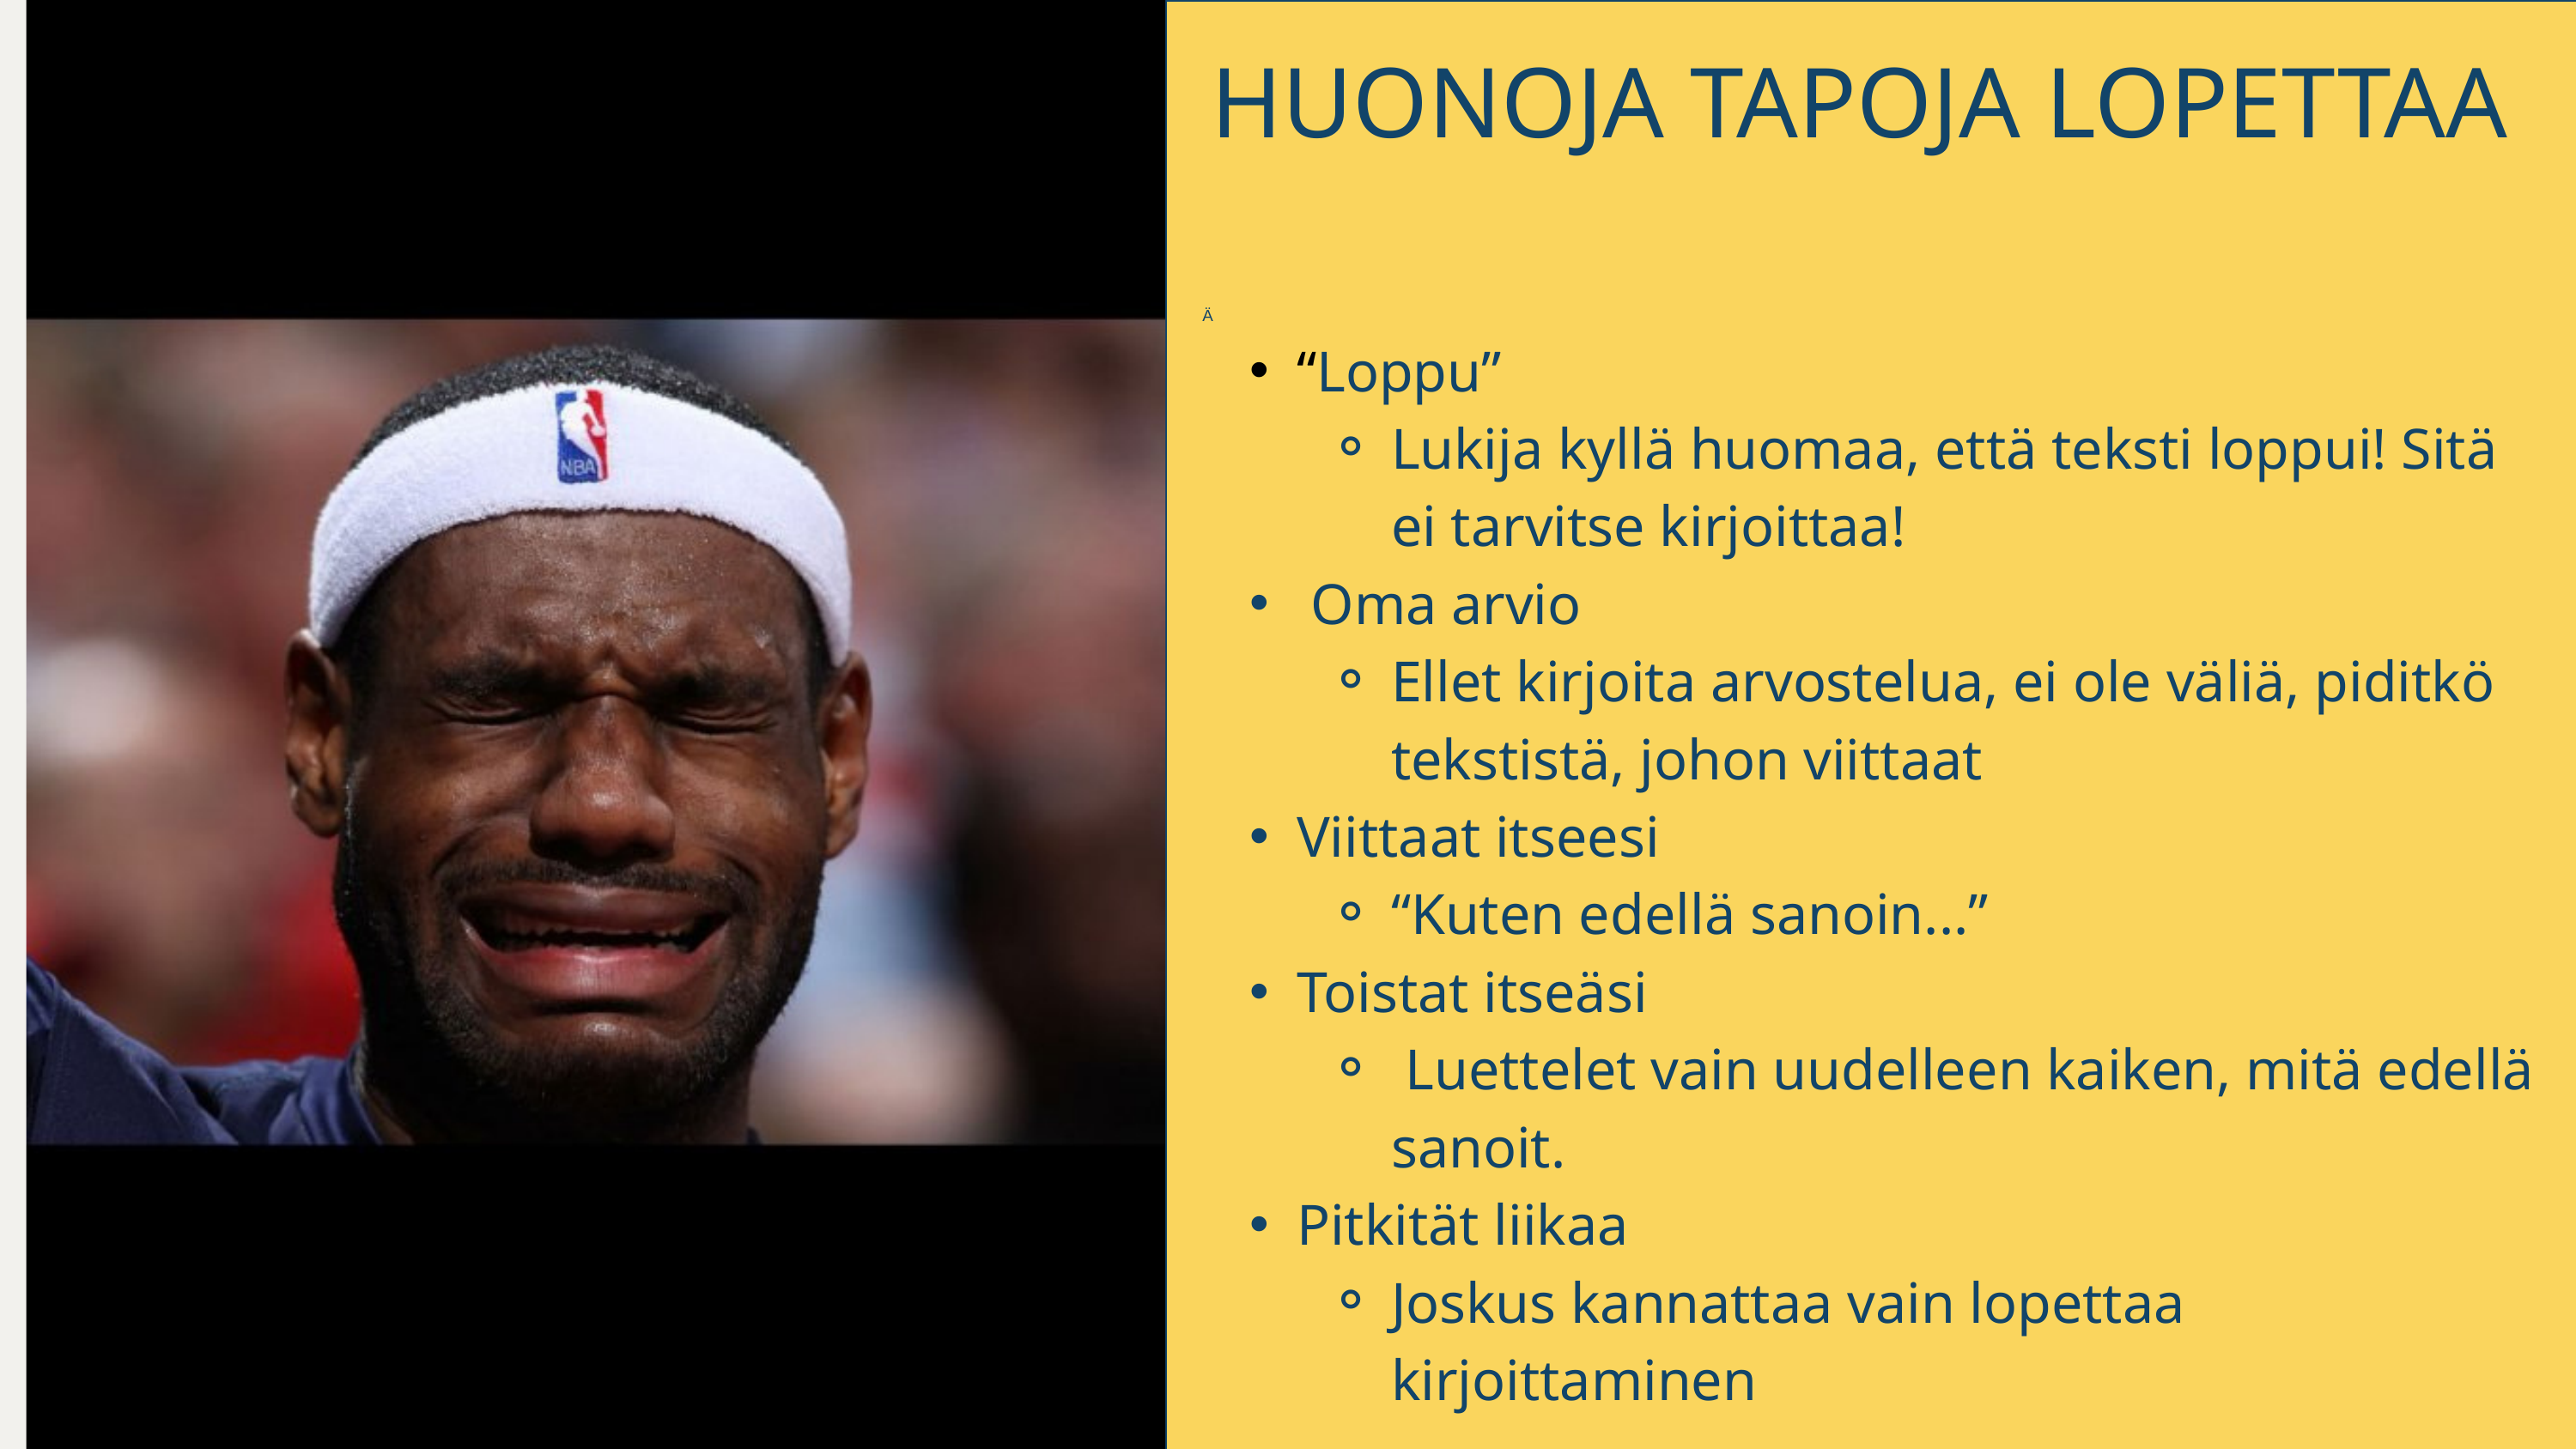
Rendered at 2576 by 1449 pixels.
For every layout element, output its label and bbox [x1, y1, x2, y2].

text_box [1164, 0, 2576, 1449]
text_box [26, 0, 1163, 1449]
